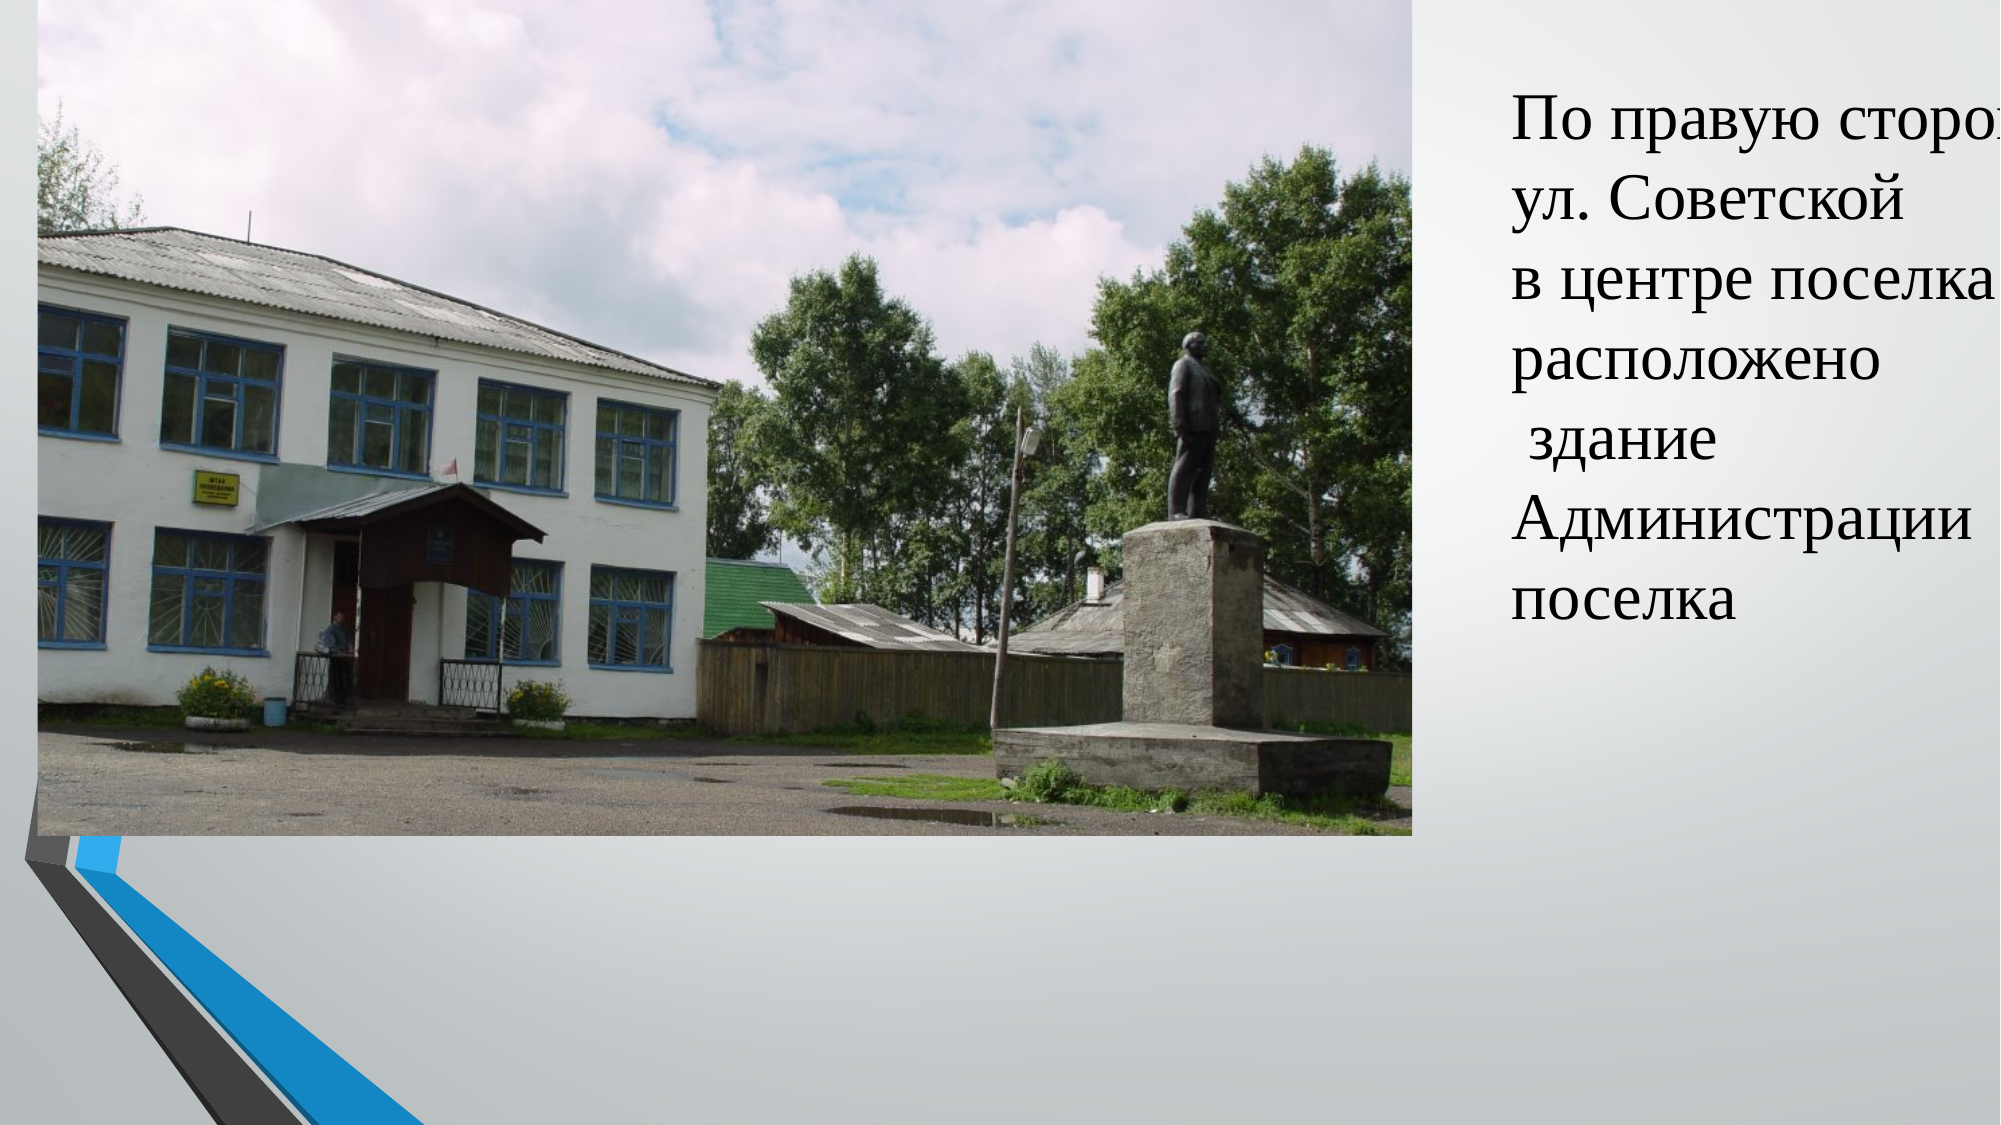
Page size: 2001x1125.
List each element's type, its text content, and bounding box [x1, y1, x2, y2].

picture [37, 0, 1413, 837]
text_box По правую сторону ул. Советской в центре поселка расположено здание Администрации поселка [1497, 65, 2000, 720]
